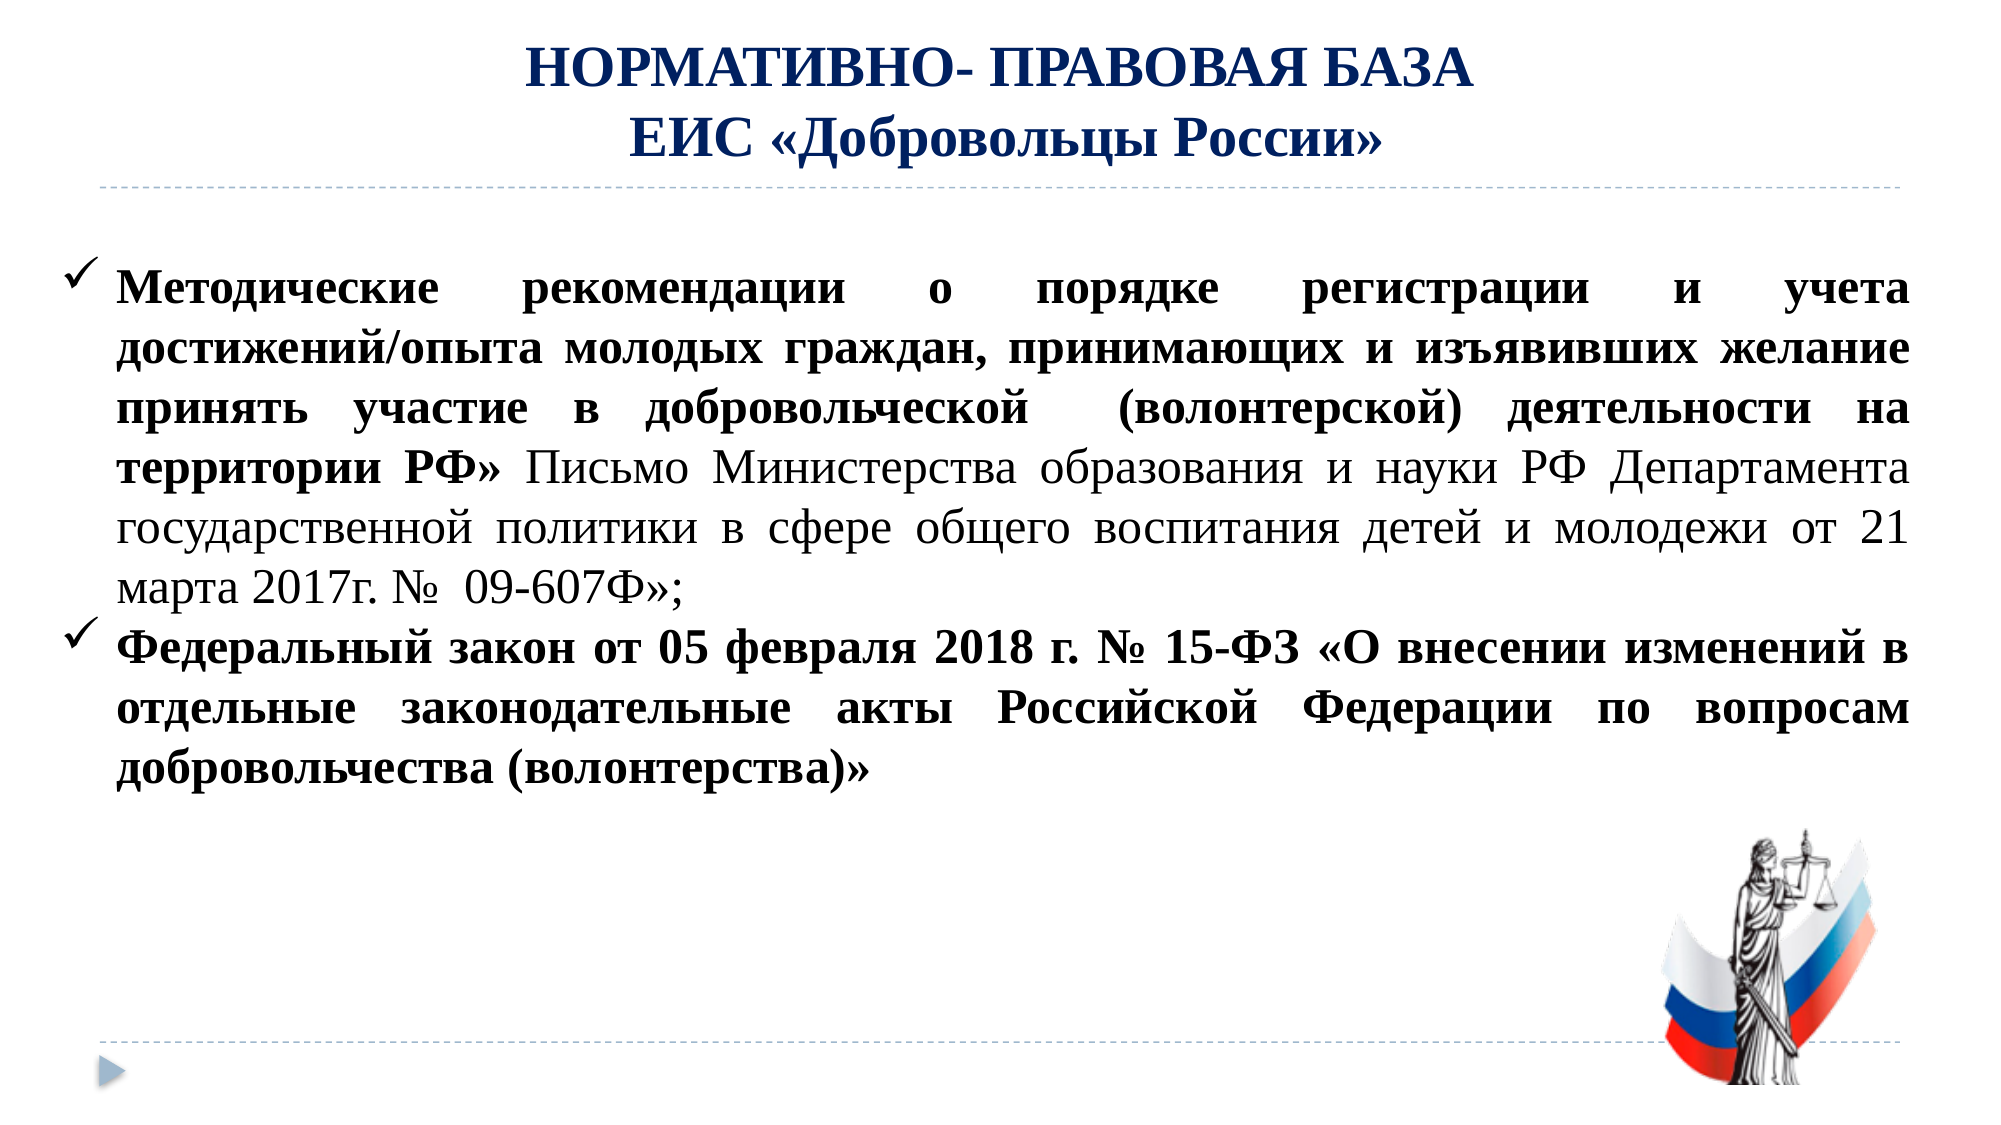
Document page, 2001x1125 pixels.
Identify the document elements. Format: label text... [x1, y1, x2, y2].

text_box Методические рекомендации о порядке регистрации и учета достижений/опыта молодых граждан, принимающих и изъявивших желание принять участие в добровольческой (волонтерской) деятельности на территории РФ» Письмо Министерства образования и науки РФ Департамента государственной политики в сфере общего воспитания детей и молодежи от 21 марта 2017г. № 09-607Ф»; Федеральный закон от 05 февраля 2018 г. № 15-ФЗ «О внесении изменений в отдельные законодательные акты Российской Федерации по вопросам добровольчества (волонтерства)» [45, 246, 1926, 801]
picture [1614, 806, 1885, 1085]
title НОРМАТИВНО- ПРАВОВАЯ БАЗА ЕИС «Добровольцы России» [249, 11, 1750, 176]
